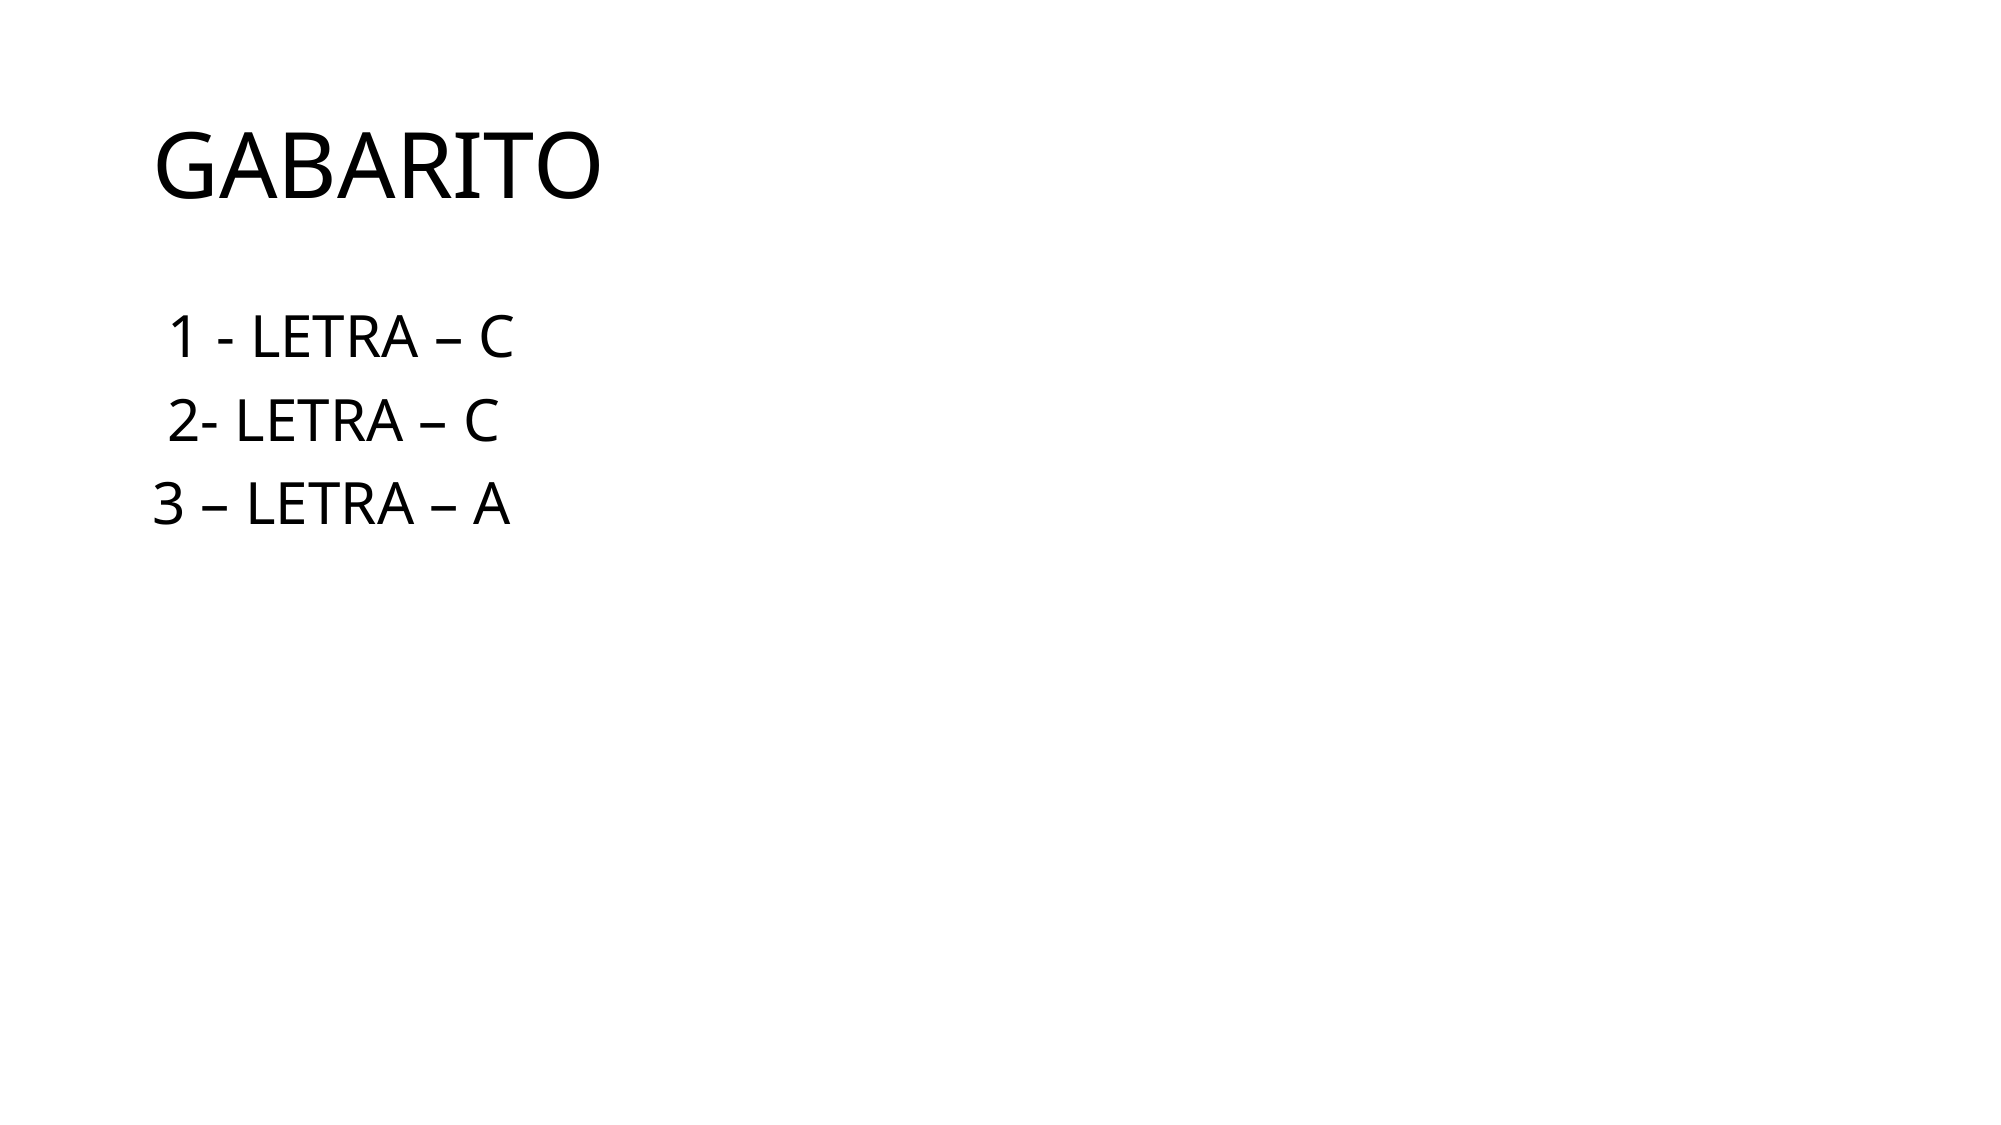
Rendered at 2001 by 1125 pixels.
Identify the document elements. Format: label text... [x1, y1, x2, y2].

title GABARITO [137, 59, 1863, 278]
list 1 - LETRA – C 2- LETRA – C 3 – LETRA – A [137, 299, 1863, 1014]
